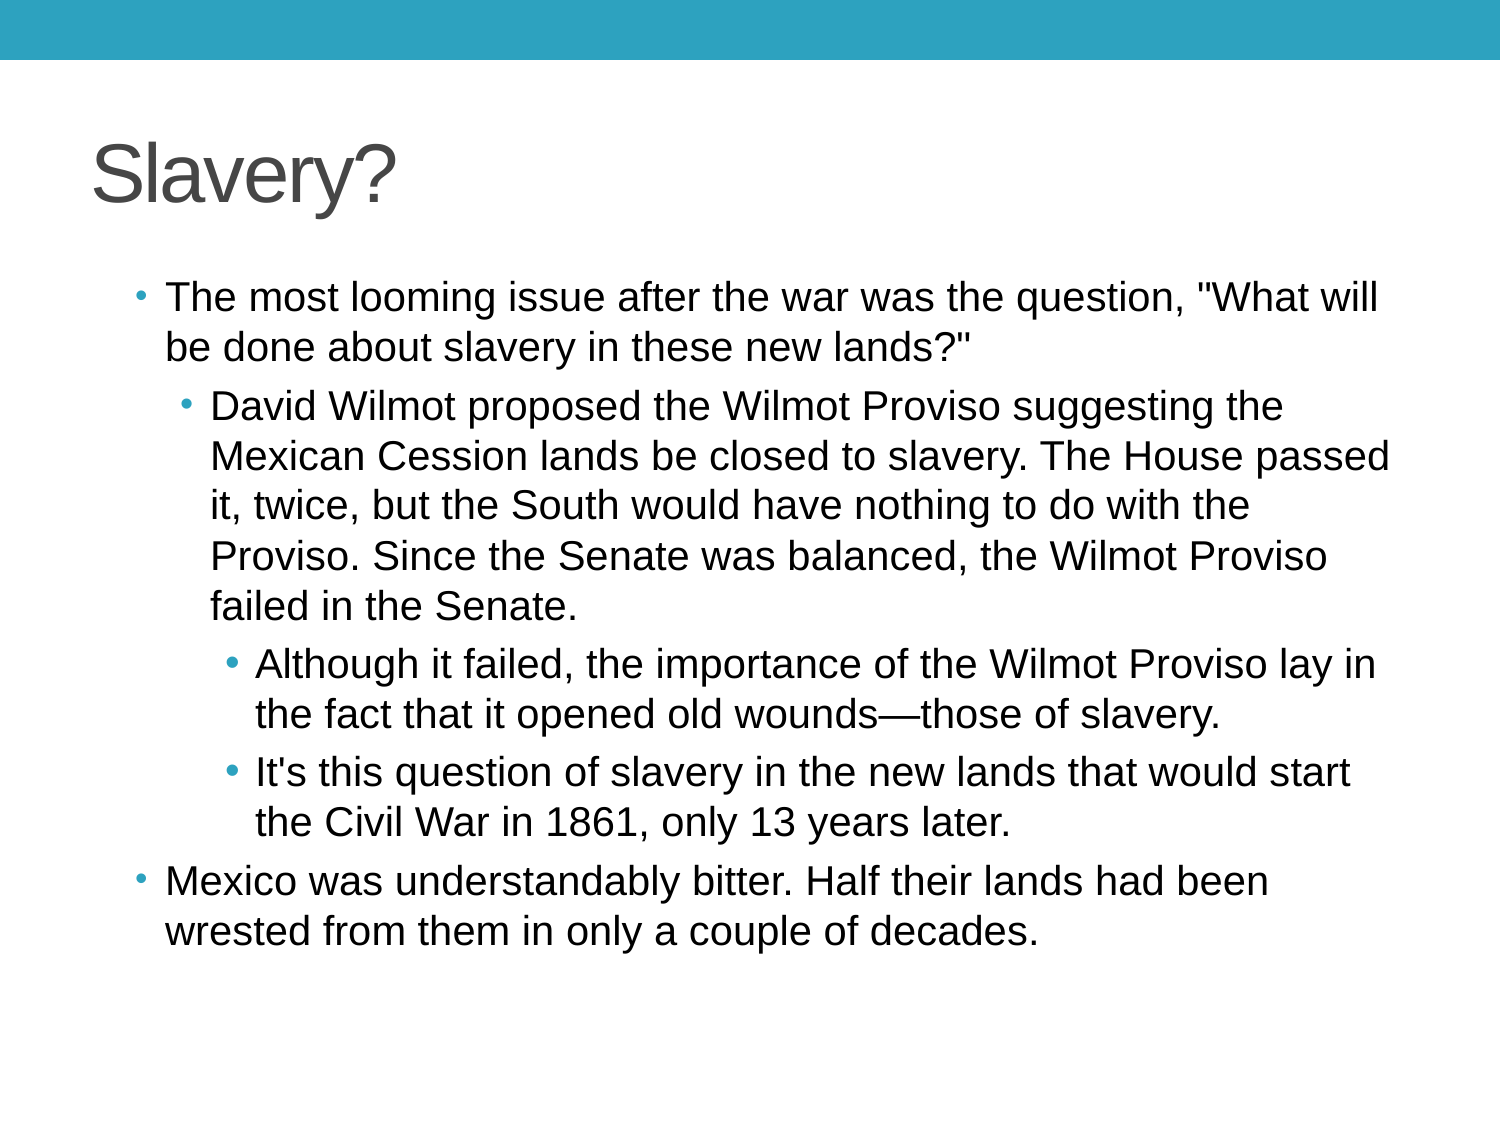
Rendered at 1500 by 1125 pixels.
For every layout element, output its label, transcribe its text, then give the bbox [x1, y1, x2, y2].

list The most looming issue after the war was the question, "What will be done about slavery in these new lands?" David Wilmot proposed the Wilmot Proviso suggesting the Mexican Cession lands be closed to slavery. The House passed it, twice, but the South would have nothing to do with the Proviso. Since the Senate was balanced, the Wilmot Proviso failed in the Senate. Although it failed, the importance of the Wilmot Proviso lay in the fact that it opened old wounds—those of slavery. It's this question of slavery in the new lands that would start the Civil War in 1861, only 13 years later. Mexico was understandably bitter. Half their lands had been wrested from them in only a couple of decades. [75, 262, 1425, 1063]
title Slavery? [75, 87, 1425, 250]
